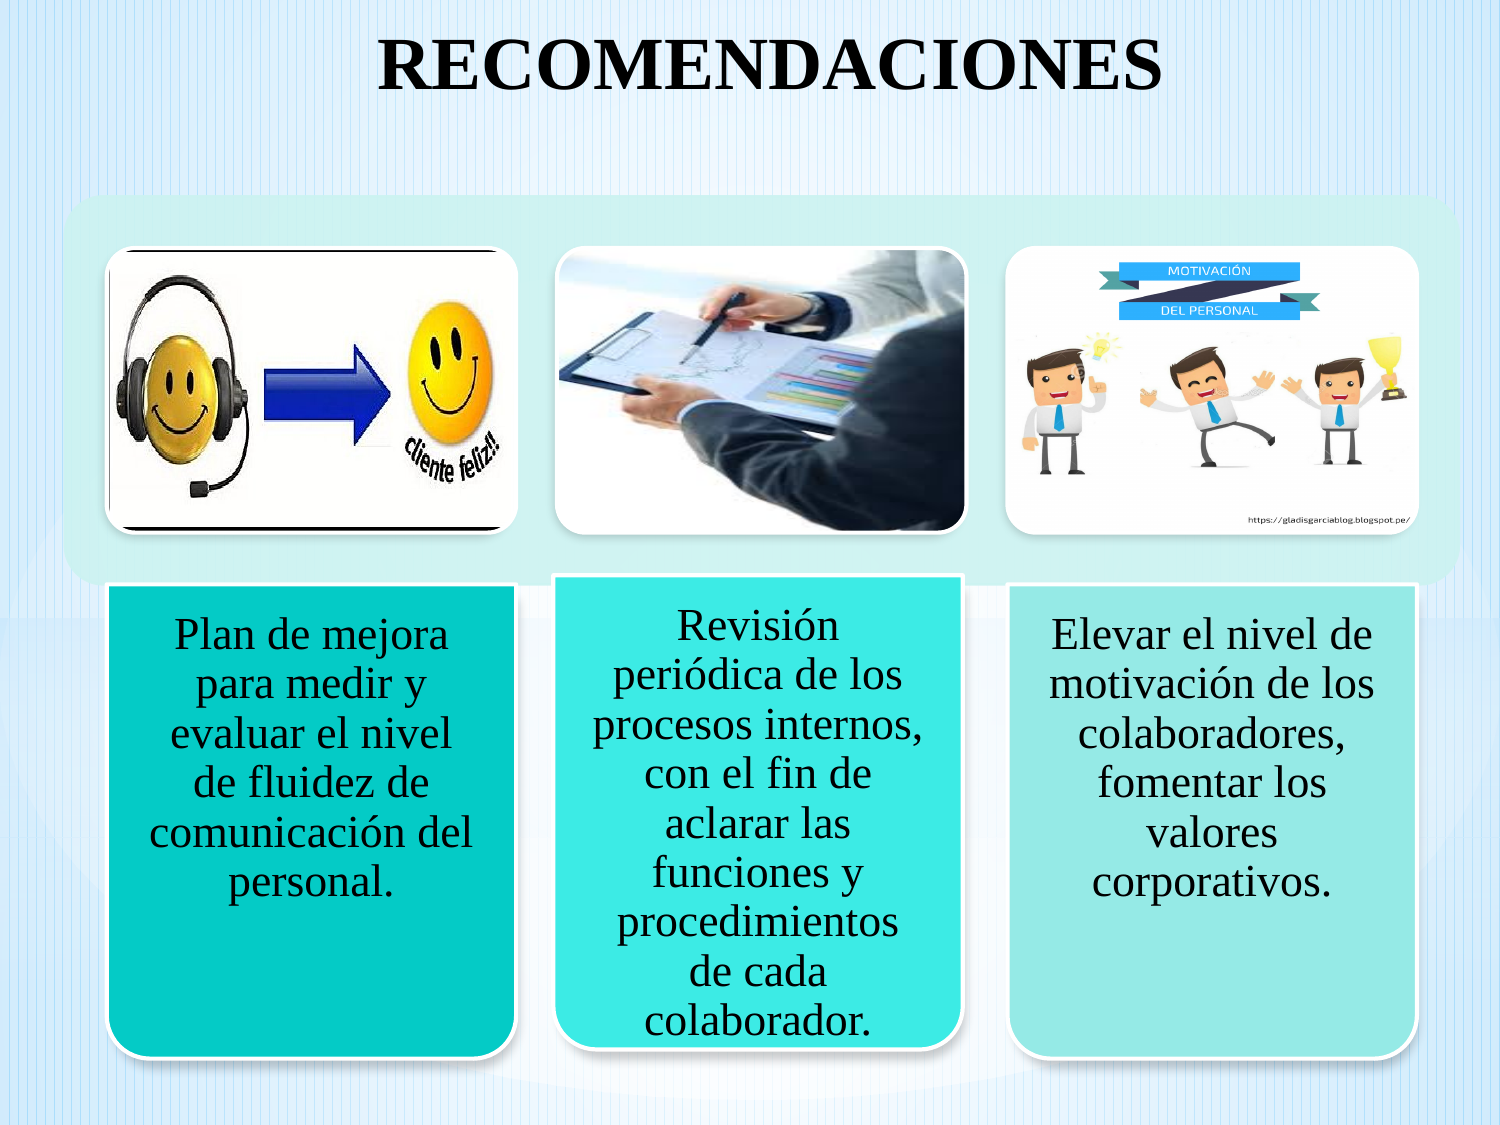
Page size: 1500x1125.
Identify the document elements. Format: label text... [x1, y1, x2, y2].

title RECOMENDACIONES [289, 7, 1253, 126]
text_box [64, 195, 1459, 1059]
